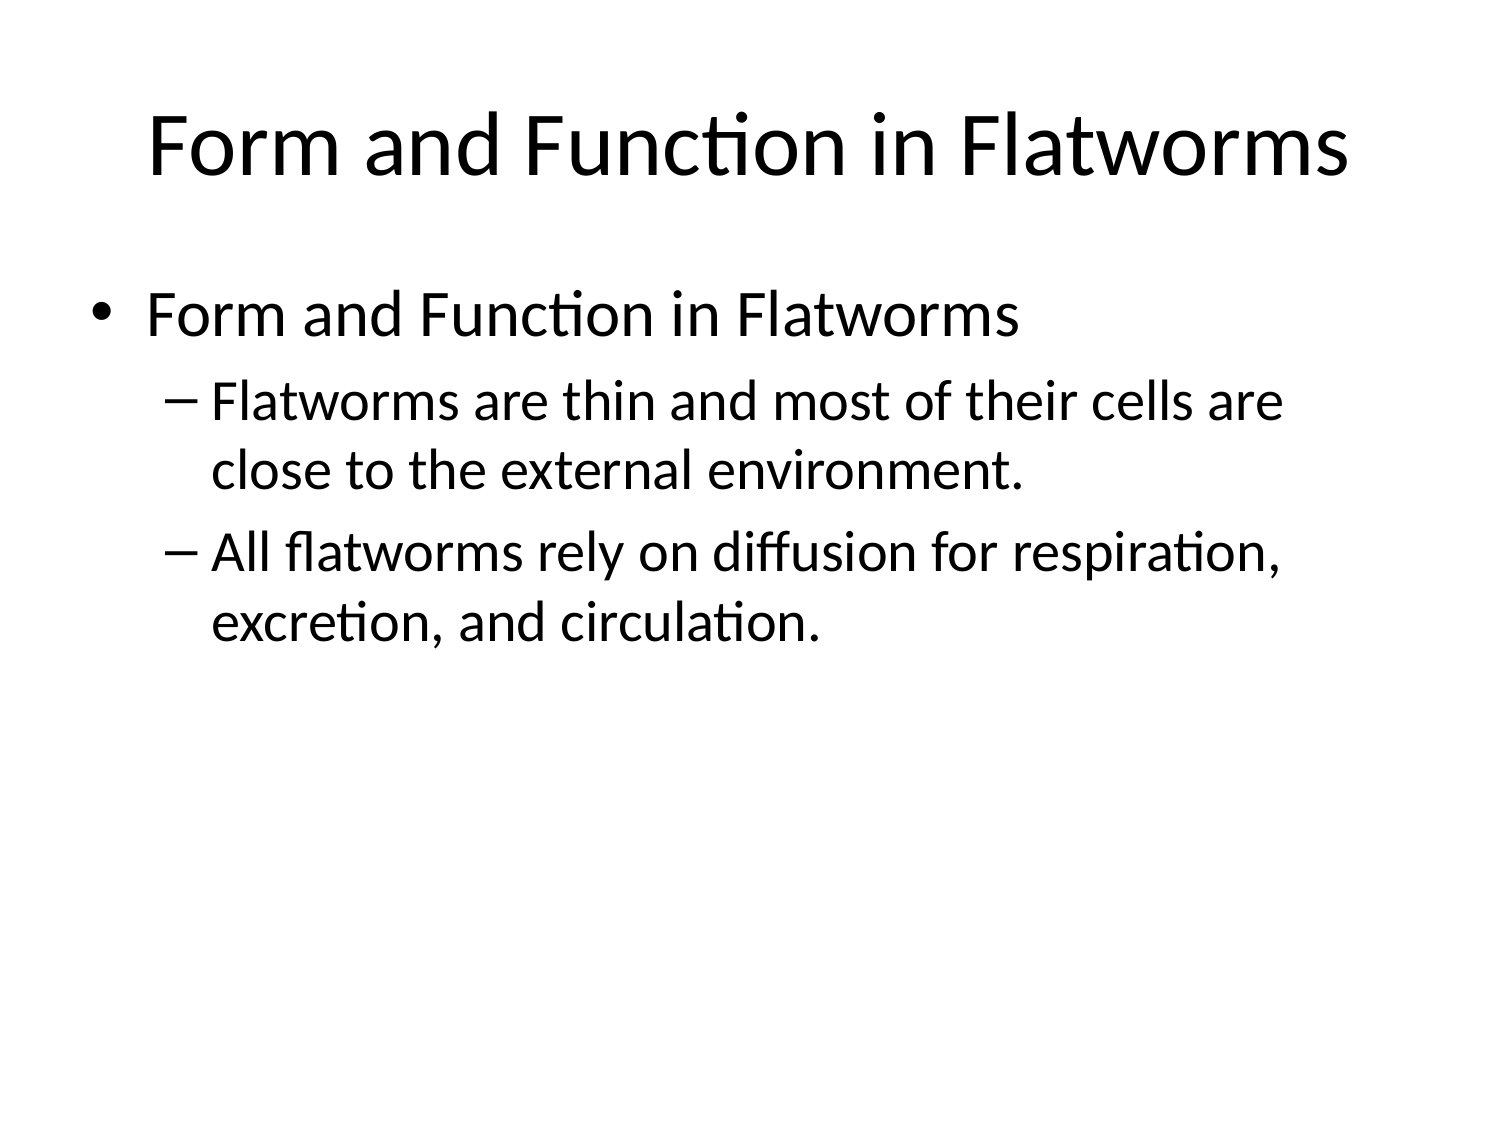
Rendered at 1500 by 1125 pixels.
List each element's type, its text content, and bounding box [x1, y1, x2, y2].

list Form and Function in Flatworms Flatworms are thin and most of their cells are close to the external environment. All flatworms rely on diffusion for respiration, excretion, and circulation. [75, 262, 1425, 1005]
title Form and Function in Flatworms [75, 45, 1425, 233]
